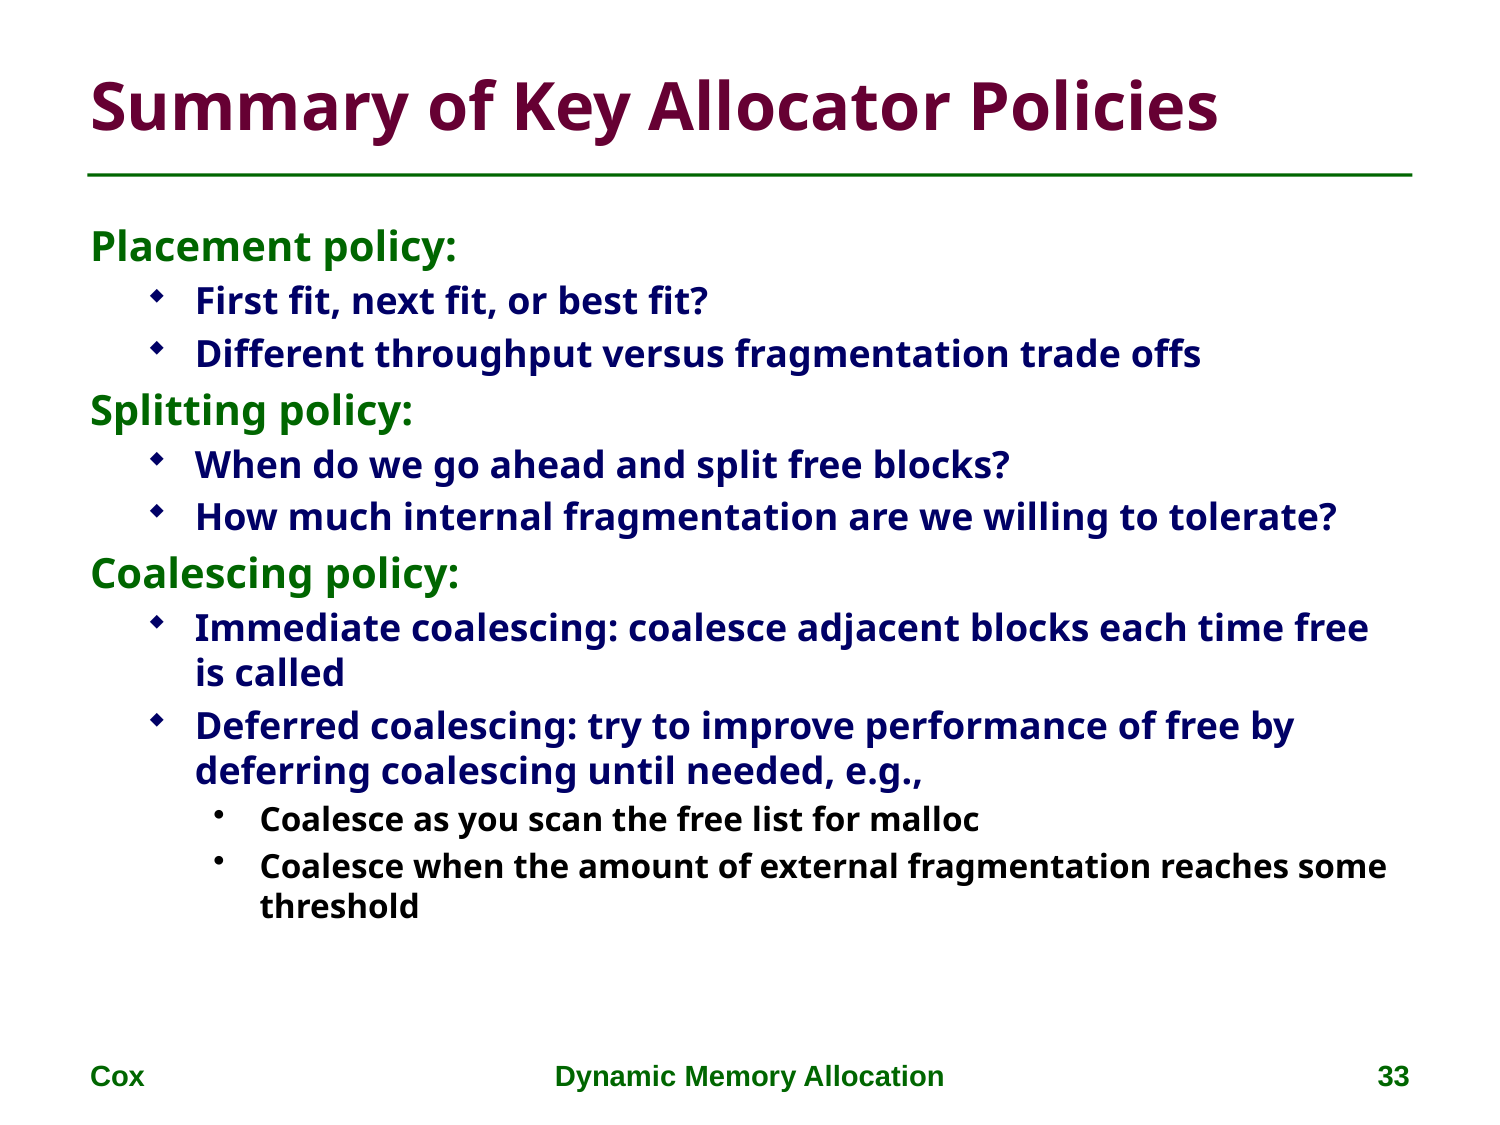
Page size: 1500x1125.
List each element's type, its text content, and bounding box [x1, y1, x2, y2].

slide_number 33 [1074, 1049, 1426, 1103]
title Summary of Key Allocator Policies [75, 45, 1425, 163]
footer Dynamic Memory Allocation [512, 1049, 988, 1103]
list Placement policy: First fit, next fit, or best fit? Different throughput versus fragmentation trade offs Splitting policy: When do we go ahead and split free blocks? How much internal fragmentation are we willing to tolerate? Coalescing policy: Immediate coalescing: coalesce adjacent blocks each time free is called Deferred coalescing: try to improve performance of free by deferring coalescing until needed, e.g., Coalesce as you scan the free list for malloc Coalesce when the amount of external fragmentation reaches some threshold [75, 212, 1425, 1005]
slide_number Cox [74, 1049, 426, 1103]
